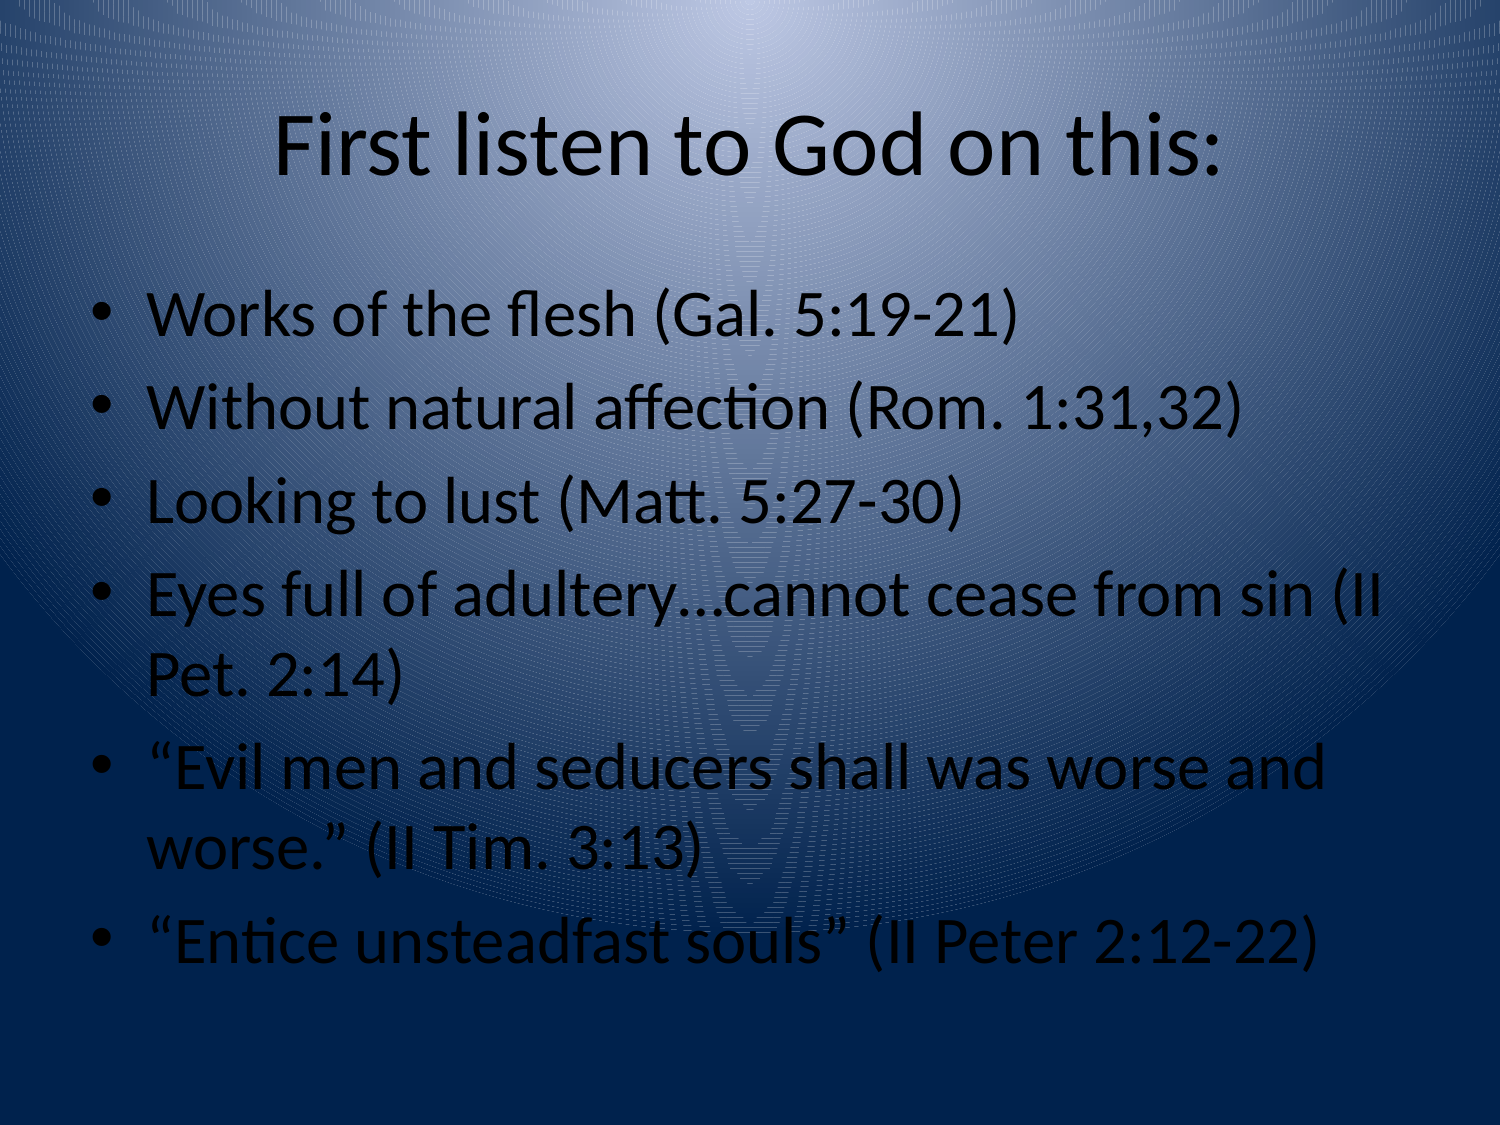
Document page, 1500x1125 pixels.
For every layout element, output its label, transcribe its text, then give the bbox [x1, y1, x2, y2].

title First listen to God on this: [75, 45, 1425, 233]
list Works of the flesh (Gal. 5:19-21) Without natural affection (Rom. 1:31,32) Looking to lust (Matt. 5:27-30) Eyes full of adultery…cannot cease from sin (II Pet. 2:14) “Evil men and seducers shall was worse and worse.” (II Tim. 3:13) “Entice unsteadfast souls” (II Peter 2:12-22) [75, 262, 1425, 1005]
